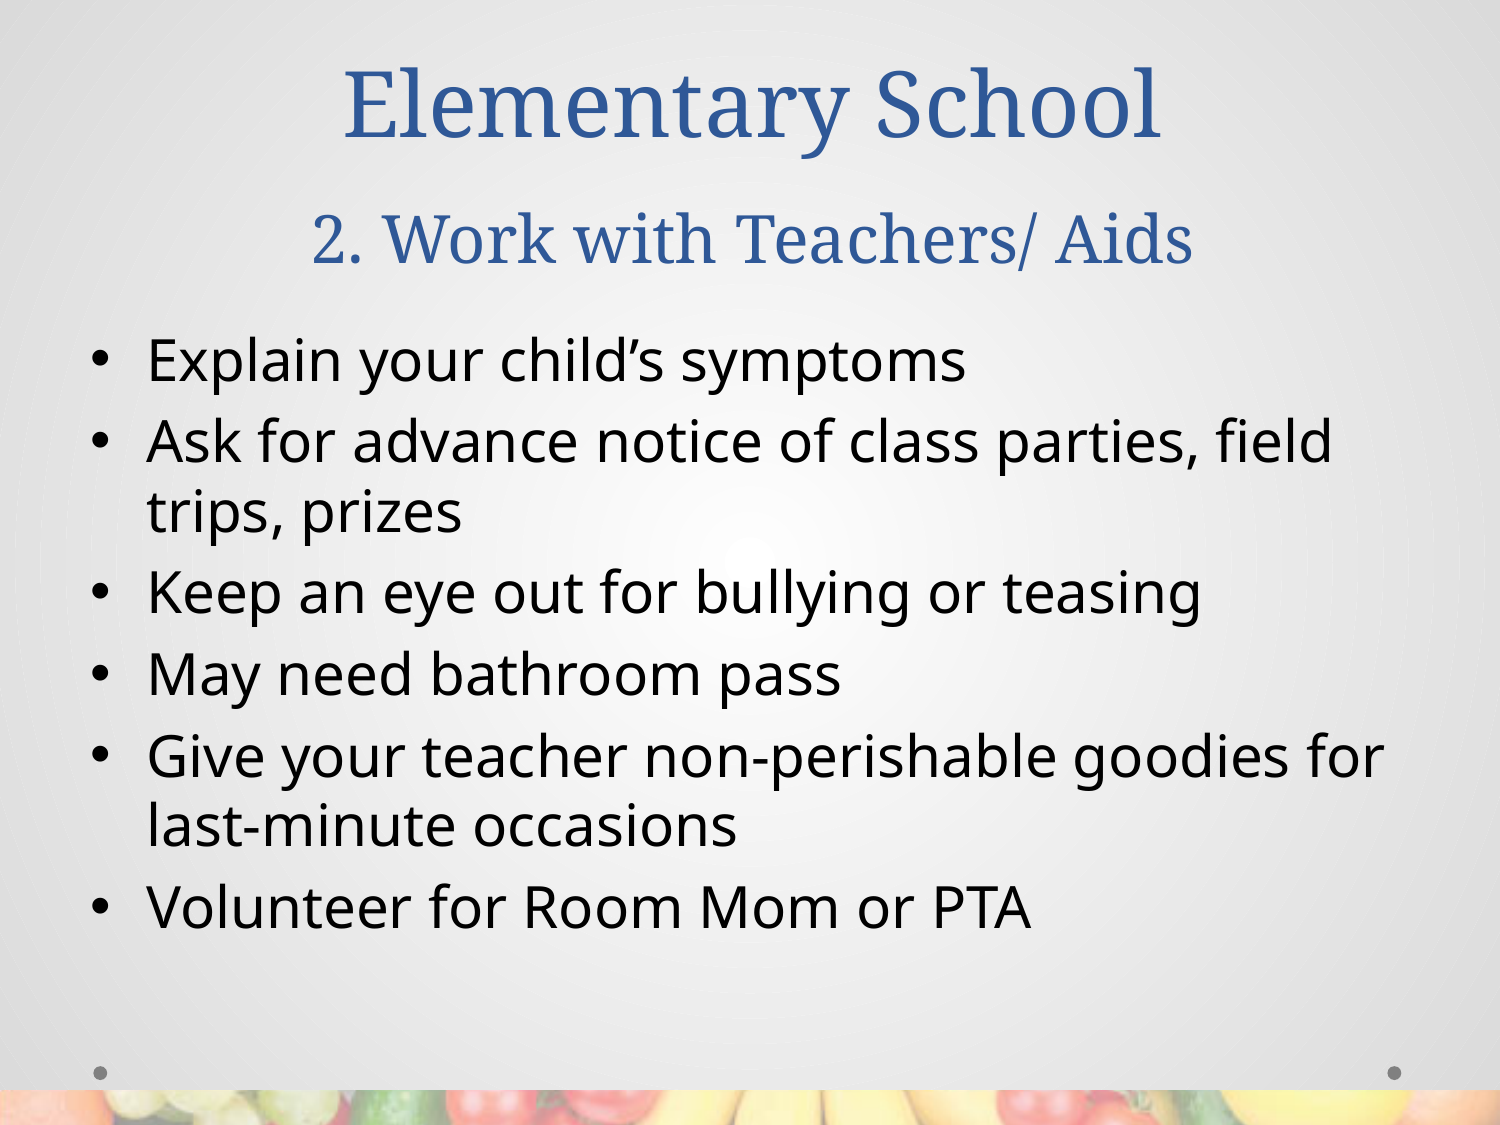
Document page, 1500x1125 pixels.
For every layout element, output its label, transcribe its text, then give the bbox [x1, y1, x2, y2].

list Explain your child’s symptoms Ask for advance notice of class parties, field trips, prizes Keep an eye out for bullying or teasing May need bathroom pass Give your teacher non-perishable goodies for last-minute occasions Volunteer for Room Mom or PTA [75, 315, 1425, 1030]
picture [0, 1090, 1500, 1125]
text_box Elementary School 2. Work with Teachers/ Aids [47, 38, 1459, 285]
